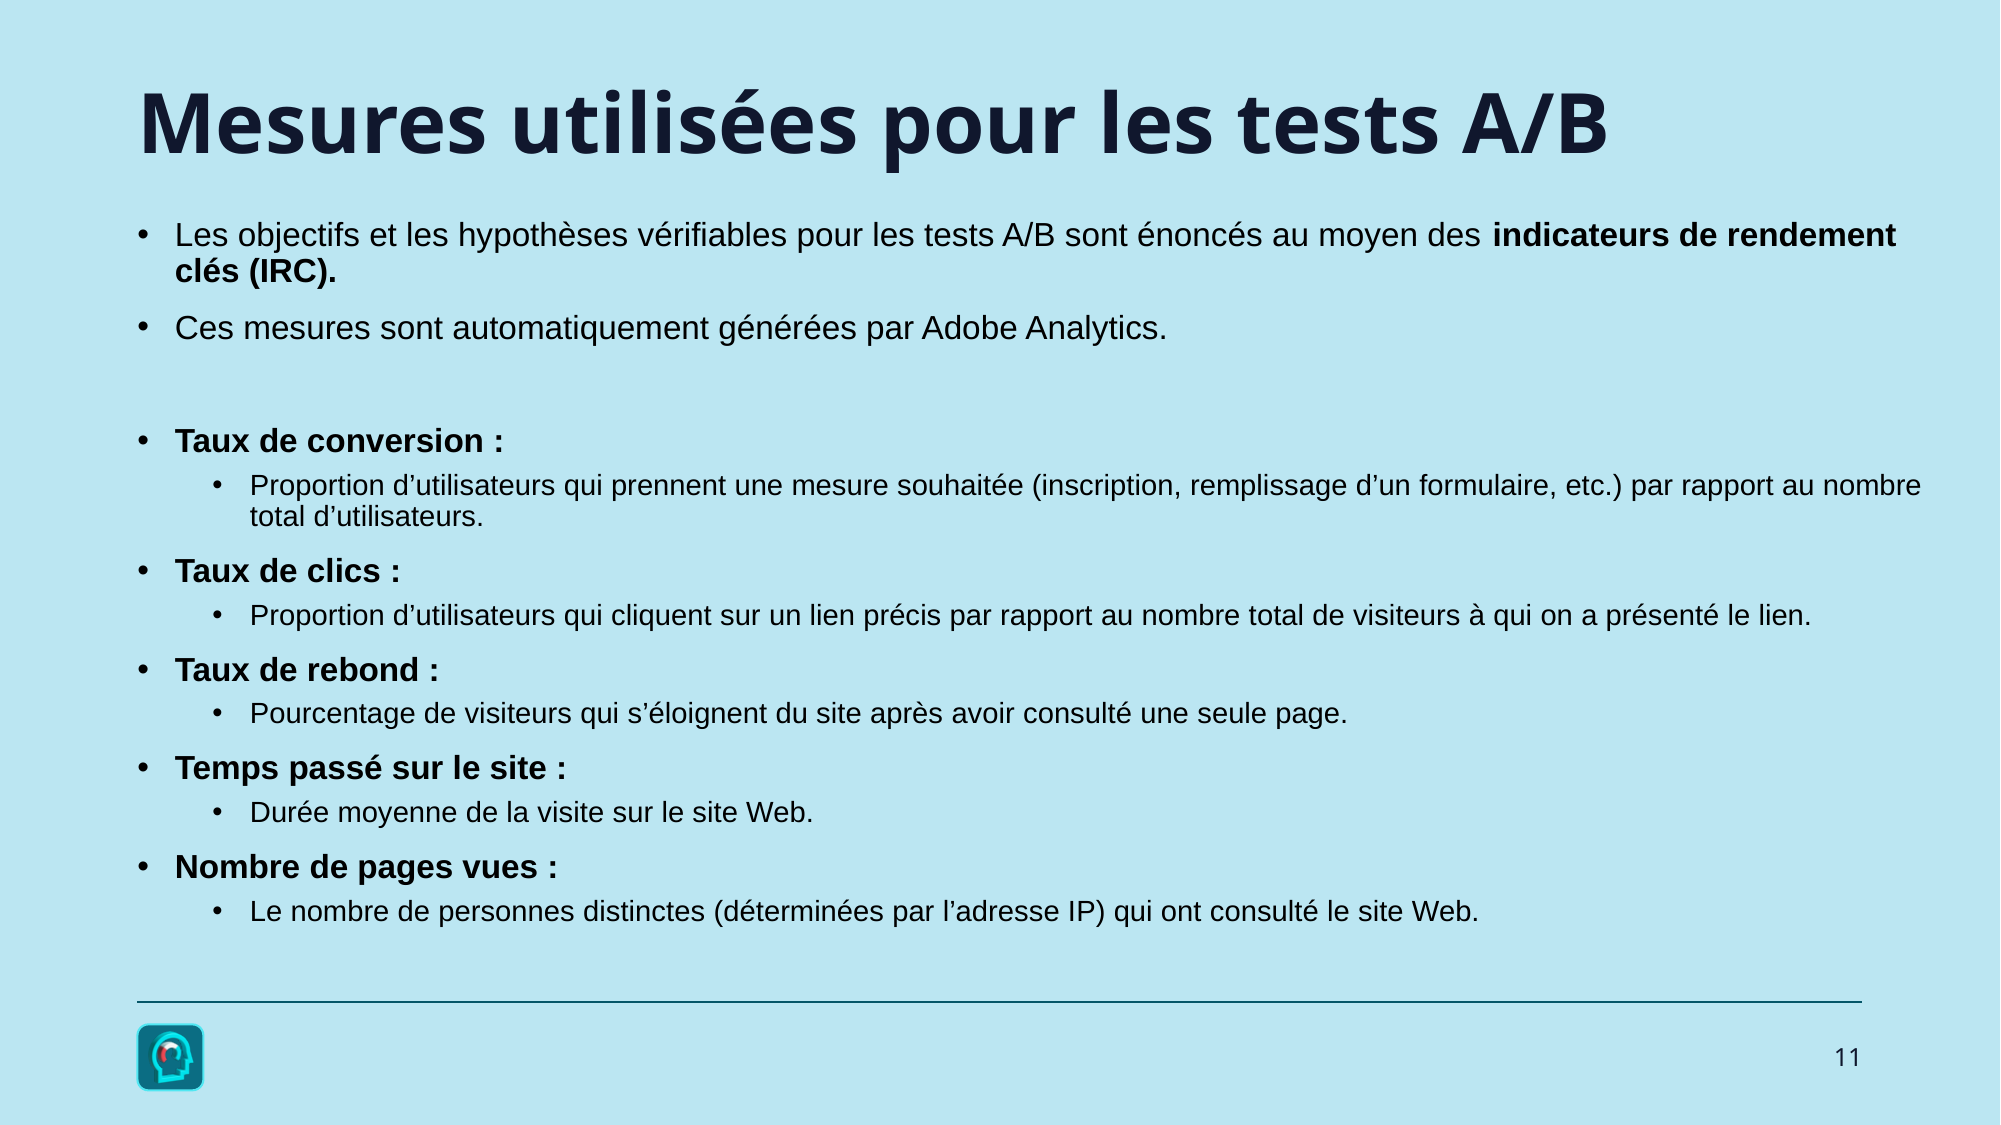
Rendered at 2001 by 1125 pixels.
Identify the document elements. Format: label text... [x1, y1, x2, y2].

slide_number 11 [1412, 1028, 1863, 1089]
title Mesures utilisées pour les tests A/B [137, 59, 1863, 193]
list Les objectifs et les hypothèses vérifiables pour les tests A/B sont énoncés au moyen des indicateurs de rendement clés (IRC). Ces mesures sont automatiquement générées par Adobe Analytics. Taux de conversion : Proportion d’utilisateurs qui prennent une mesure souhaitée (inscription, remplissage d’un formulaire, etc.) par rapport au nombre total d’utilisateurs. Taux de clics : Proportion d’utilisateurs qui cliquent sur un lien précis par rapport au nombre total de visiteurs à qui on a présenté le lien. Taux de rebond : Pourcentage de visiteurs qui s’éloignent du site après avoir consulté une seule page. Temps passé sur le site : Durée moyenne de la visite sur le site Web. Nombre de pages vues : Le nombre de personnes distinctes (déterminées par l’adresse IP) qui ont consulté le site Web. [137, 210, 1940, 978]
picture [147, 1031, 195, 1084]
